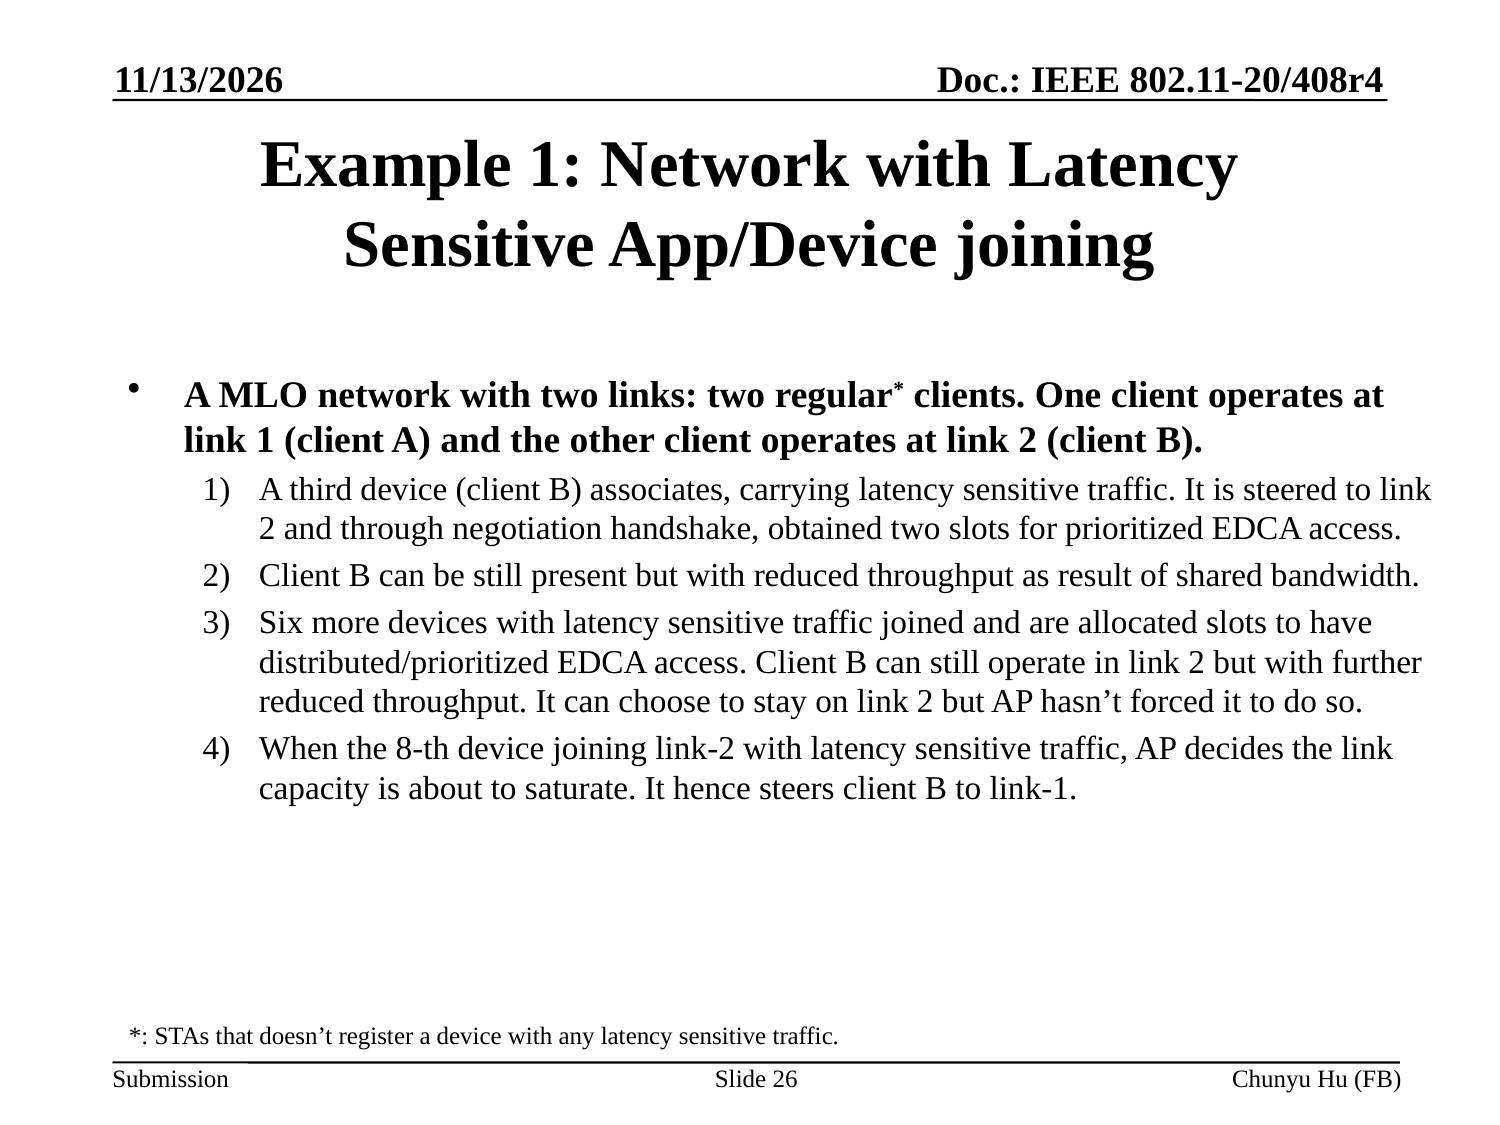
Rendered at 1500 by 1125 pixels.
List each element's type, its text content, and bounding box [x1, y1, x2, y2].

title Example 1: Network with Latency Sensitive App/Device joining [112, 112, 1388, 288]
footer Chunyu Hu (FB) [1102, 1061, 1402, 1093]
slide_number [114, 54, 368, 101]
list A MLO network with two links: two regular* clients. One client operates at link 1 (client A) and the other client operates at link 2 (client B). A third device (client B) associates, carrying latency sensitive traffic. It is steered to link 2 and through negotiation handshake, obtained two slots for prioritized EDCA access. Client B can be still present but with reduced throughput as result of shared bandwidth. Six more devices with latency sensitive traffic joined and are allocated slots to have distributed/prioritized EDCA access. Client B can still operate in link 2 but with further reduced throughput. It can choose to stay on link 2 but AP hasn’t forced it to do so. When the 8-th device joining link-2 with latency sensitive traffic, AP decides the link capacity is about to saturate. It hence steers client B to link-1. [112, 362, 1451, 976]
text_box *: STAs that doesn’t register a device with any latency sensitive traffic. [114, 1012, 927, 1058]
slide_number Slide 26 [712, 1061, 800, 1093]
